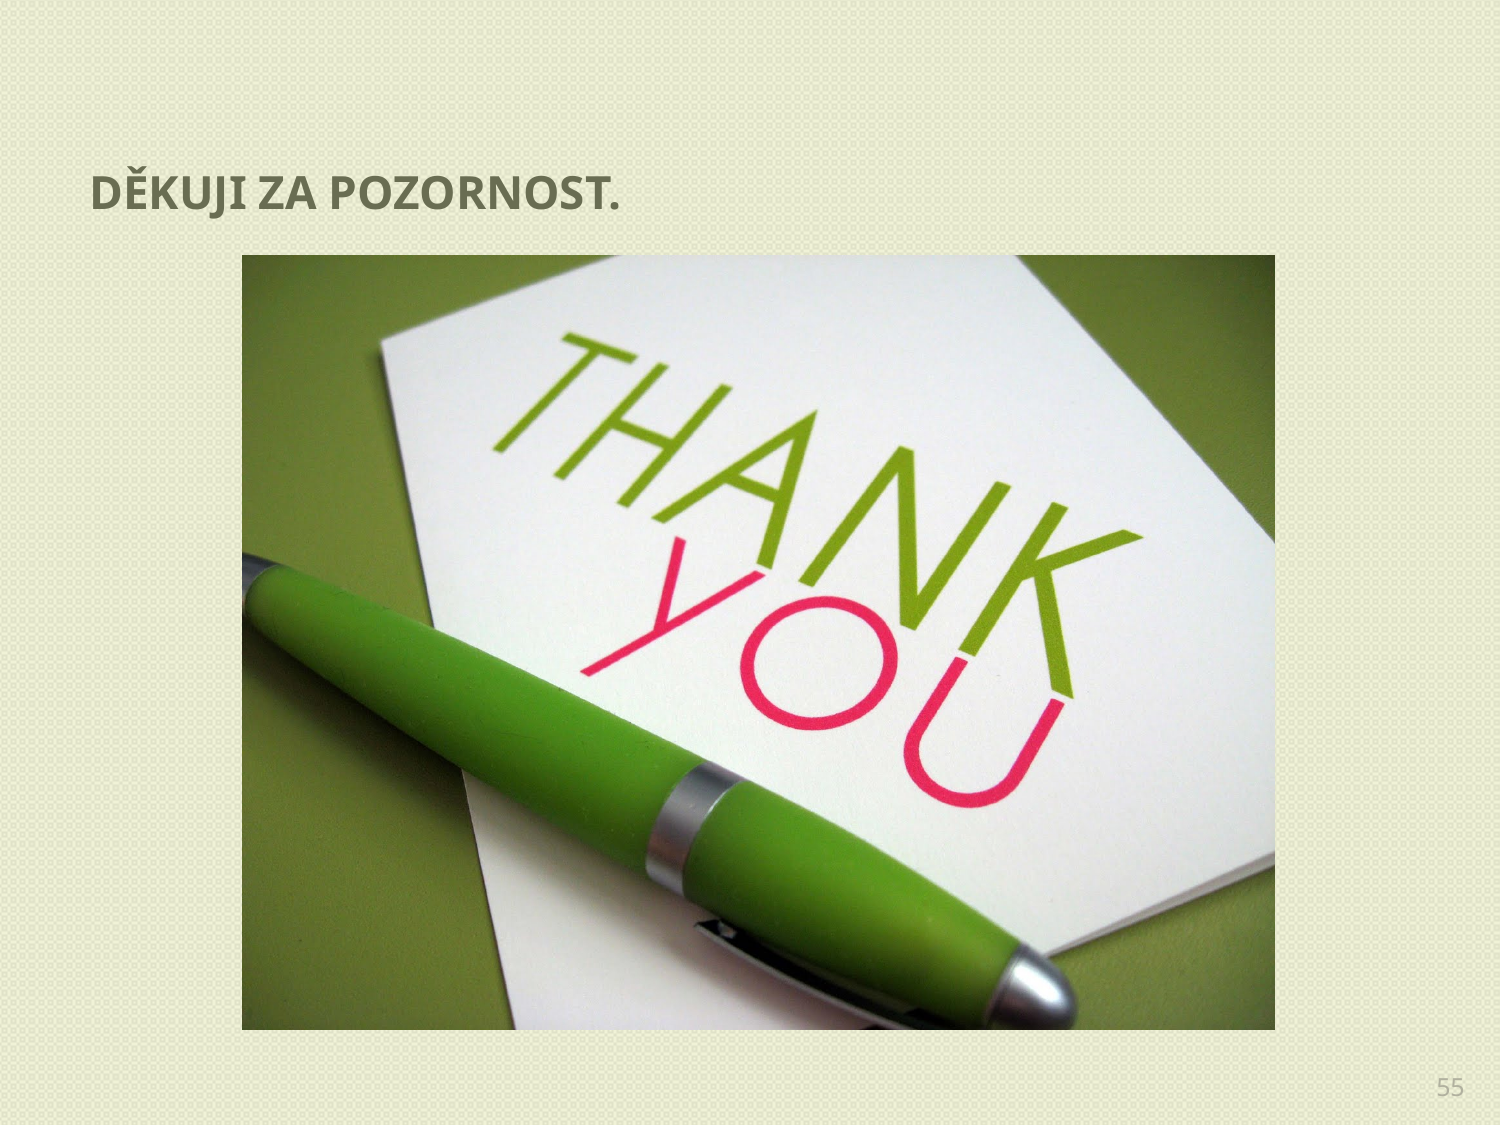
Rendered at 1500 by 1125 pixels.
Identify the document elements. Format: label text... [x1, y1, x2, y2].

slide_number 55 [1413, 1034, 1488, 1113]
title Děkuji za pozornost. [75, 35, 700, 227]
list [241, 255, 1276, 1031]
